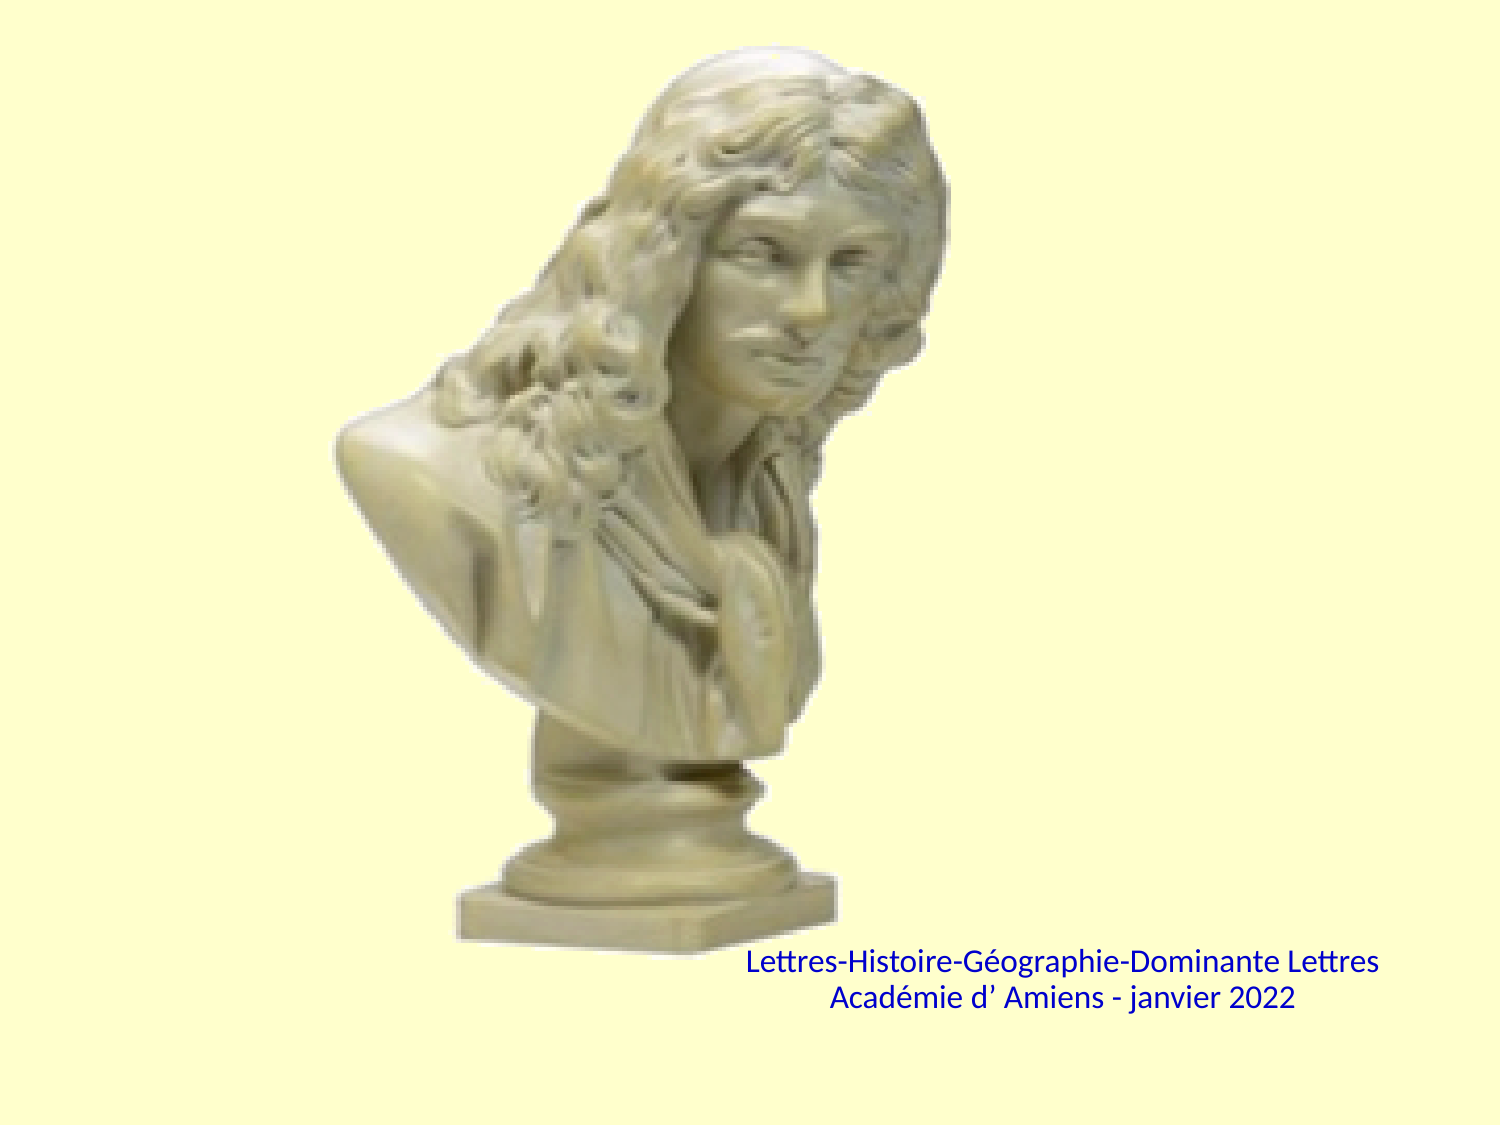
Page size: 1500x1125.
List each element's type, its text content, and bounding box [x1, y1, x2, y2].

subtitle Lettres-Histoire-Géographie-Dominante Lettres Académie d’ Amiens - janvier 2022 [726, 893, 1400, 1047]
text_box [324, 30, 951, 960]
